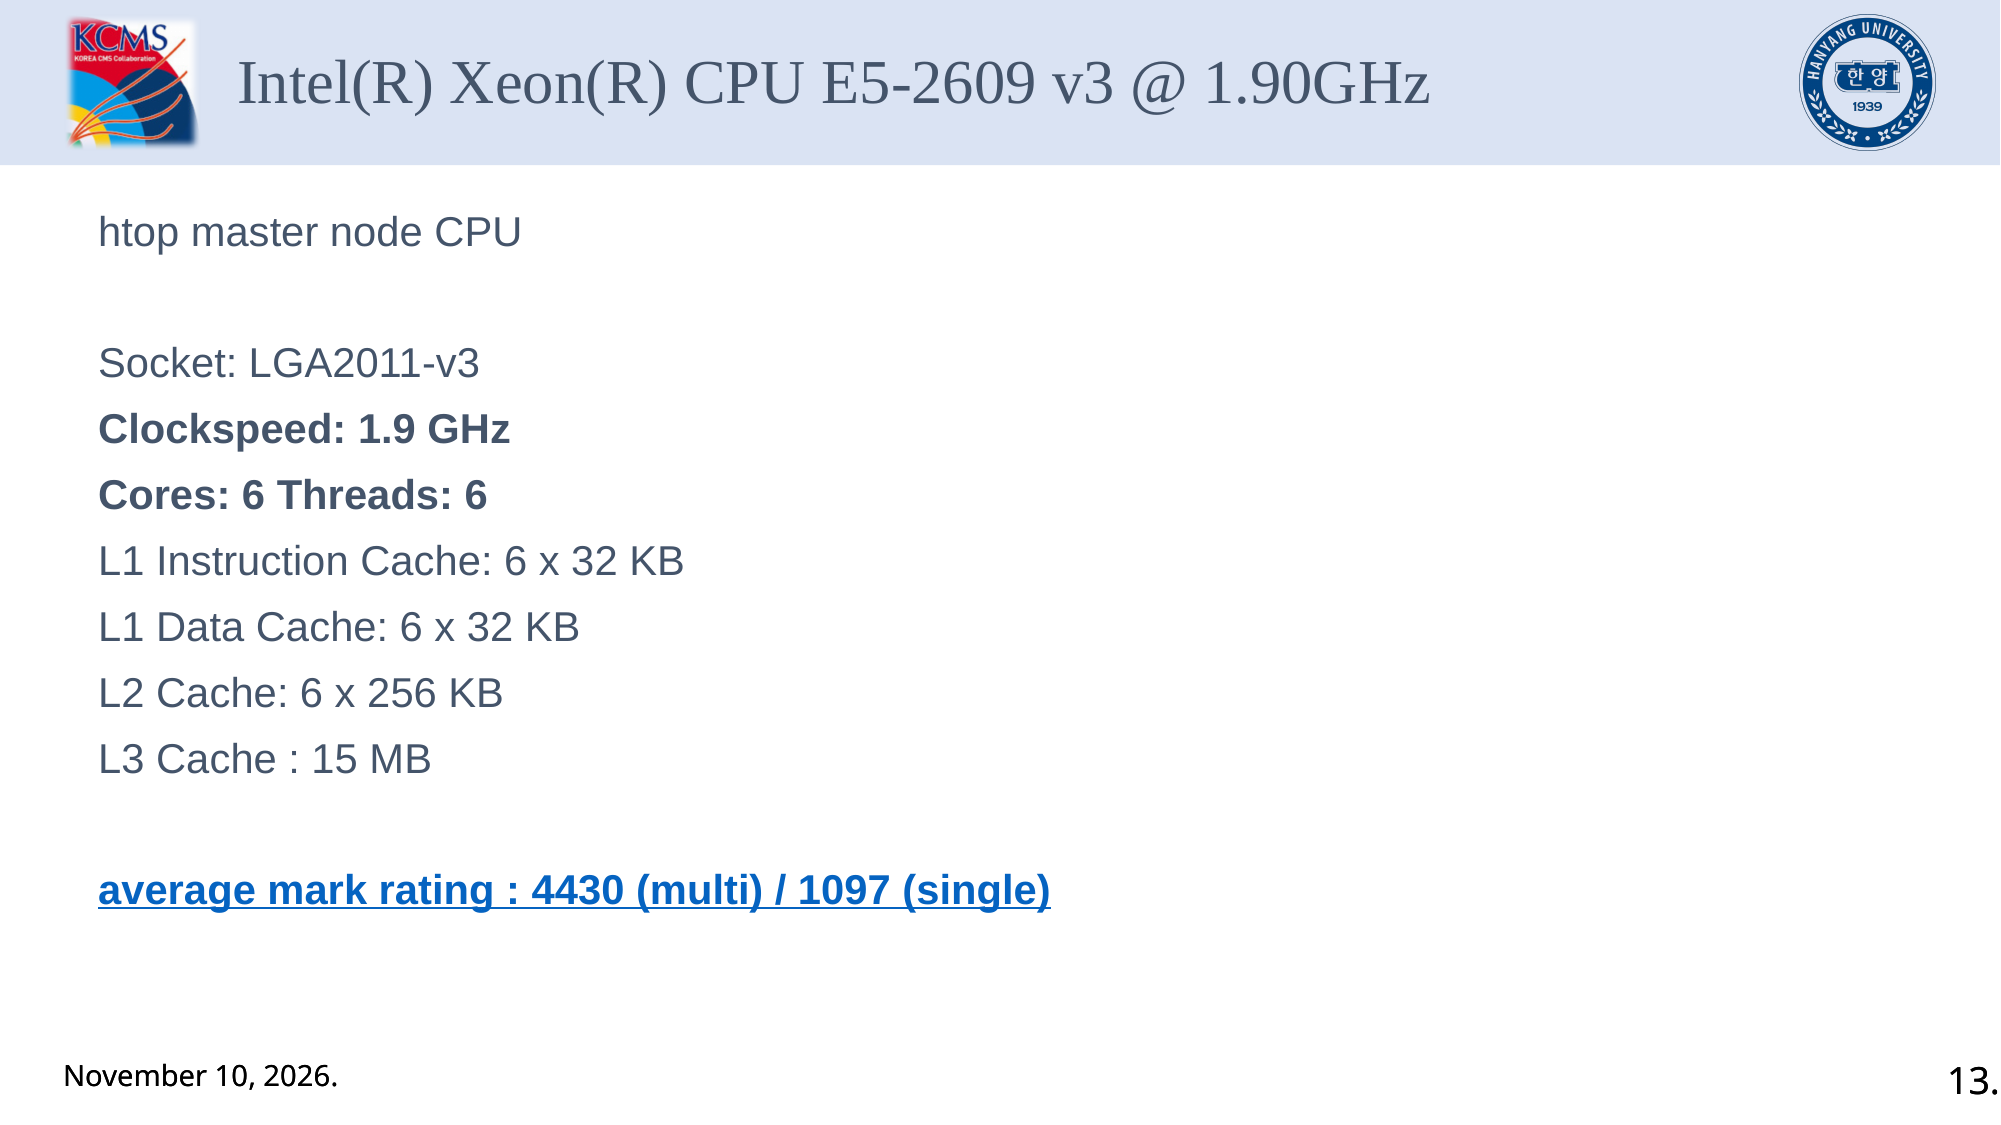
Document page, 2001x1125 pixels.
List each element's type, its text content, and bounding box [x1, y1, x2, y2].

picture [75, 25, 190, 140]
picture [1799, 14, 1936, 151]
list htop master node CPU Socket: LGA2011-v3 Clockspeed: 1.9 GHz Cores: 6 Threads: 6 L1 Instruction Cache: 6 x 32 KB L1 Data Cache: 6 x 32 KB L2 Cache: 6 x 256 KB L3 Cache : 15 MB average mark rating : 4430 (multi) / 1097 (single) [83, 202, 1917, 1050]
list Intel(R) Xeon(R) CPU E5-2609 v3 @ 1.90GHz [222, 41, 1778, 109]
